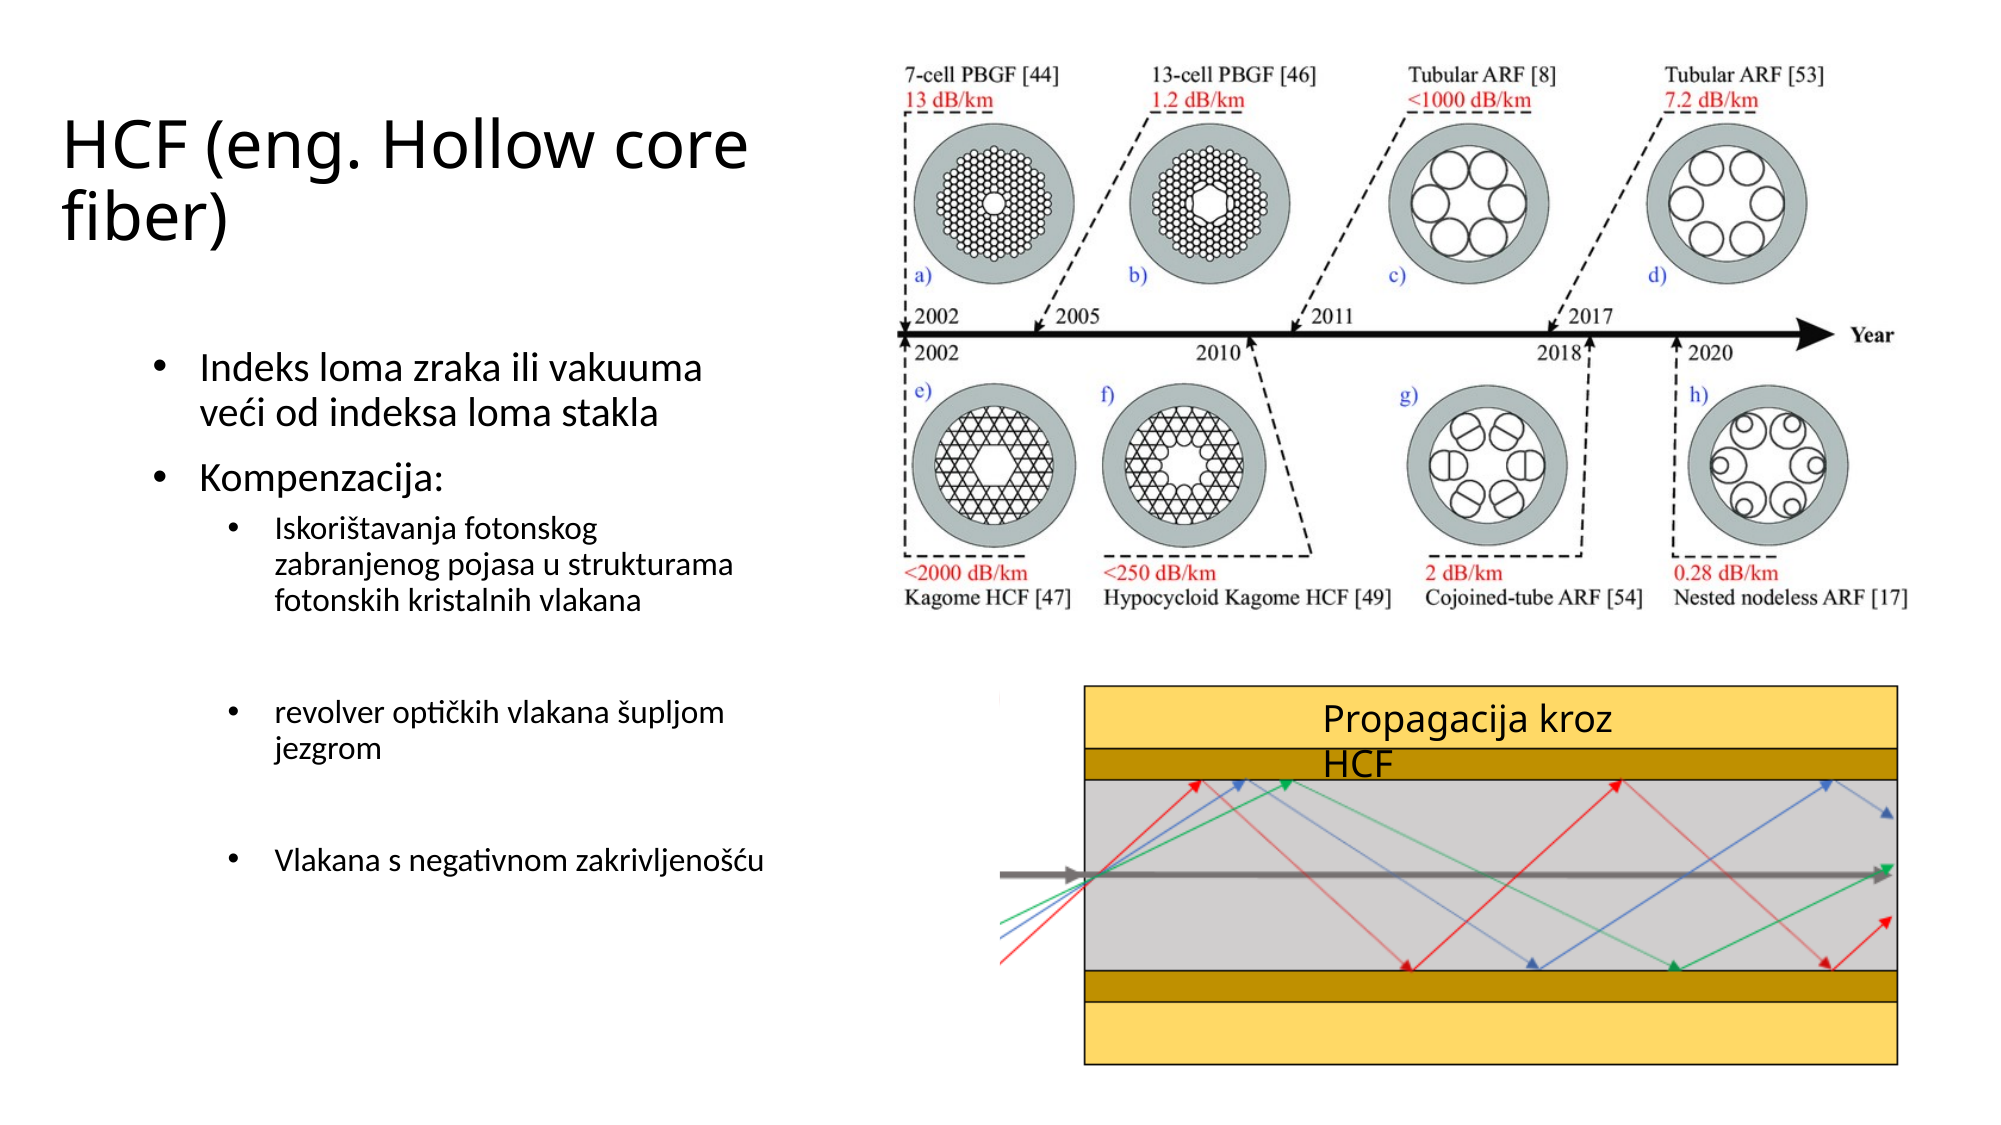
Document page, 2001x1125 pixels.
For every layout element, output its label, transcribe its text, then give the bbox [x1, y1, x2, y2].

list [895, 63, 1910, 612]
list Indeks loma zraka ili vakuuma veći od indeksa loma stakla Kompenzacija: Iskorištavanja fotonskog zabranjenog pojasa u strukturama fotonskih kristalnih vlakana revolver optičkih vlakana šupljom jezgrom Vlakana s negativnom zakrivljenošću [137, 337, 783, 963]
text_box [999, 649, 1936, 1091]
title HCF (eng. Hollow core fiber) [46, 0, 874, 263]
